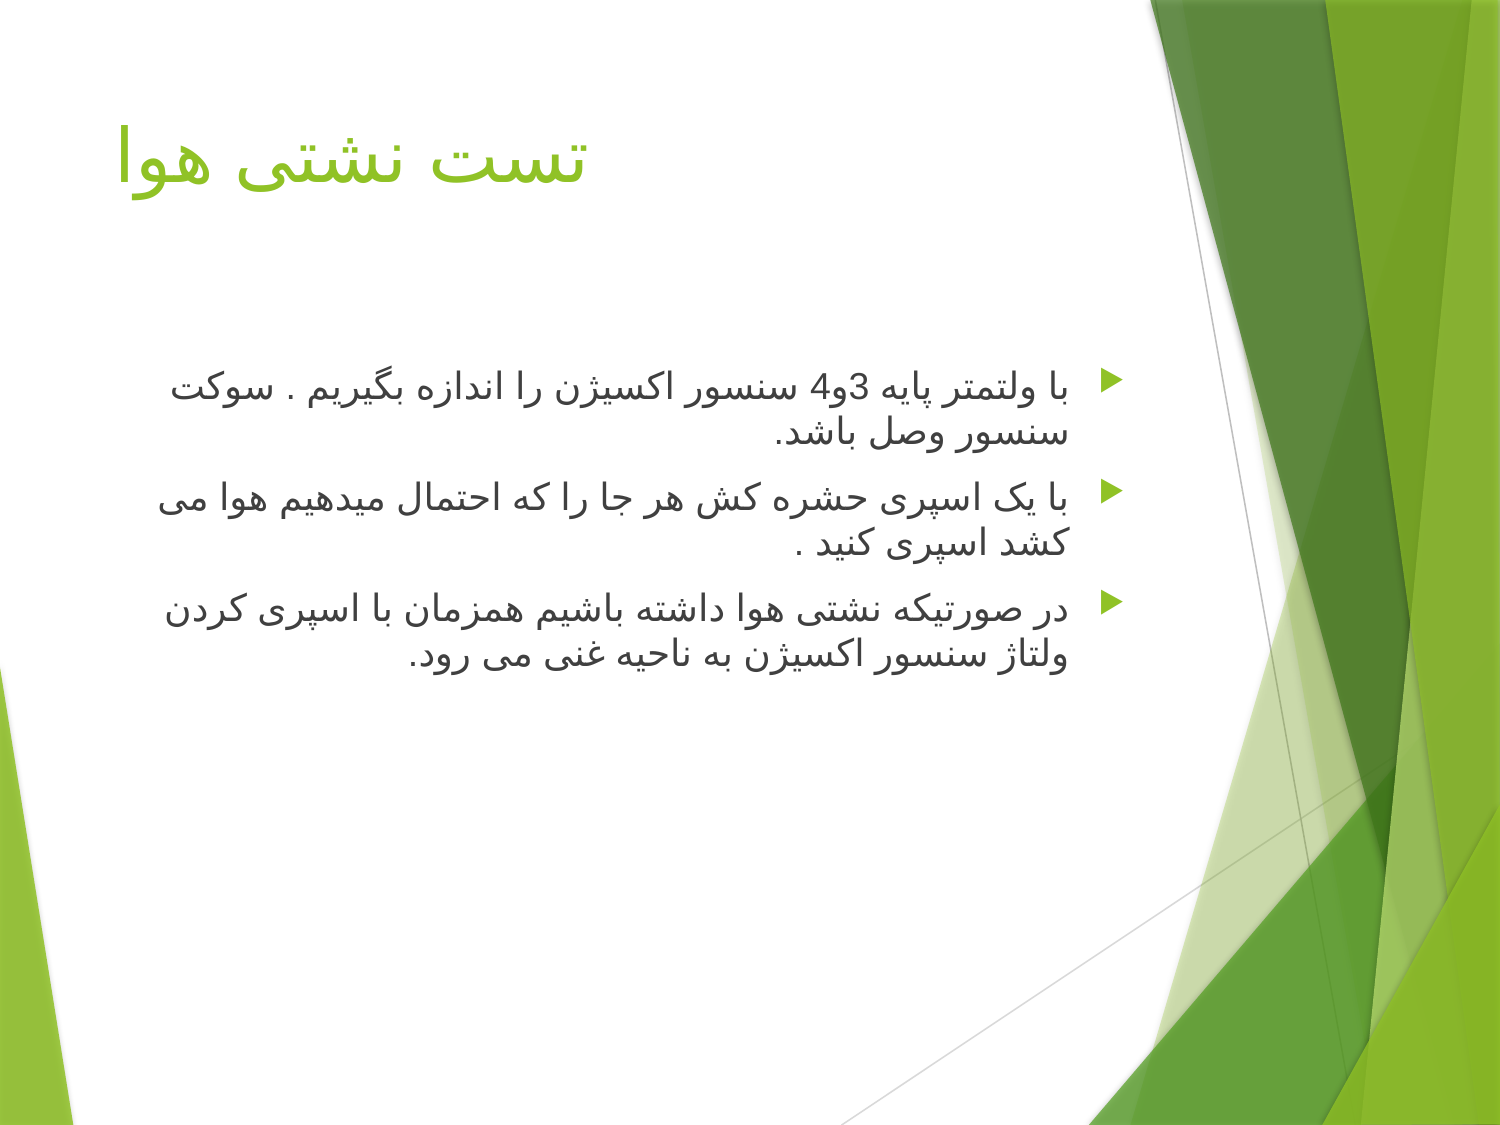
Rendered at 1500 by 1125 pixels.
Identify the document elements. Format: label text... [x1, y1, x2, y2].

title تست نشتی هوا [99, 99, 1142, 317]
list با ولتمتر پایه 3و4 سنسور اکسیژن را اندازه بگیریم . سوکت سنسور وصل باشد. با یک اسپری حشره کش هر جا را که احتمال میدهیم هوا می کشد اسپری کنید . در صورتیکه نشتی هوا داشته باشیم همزمان با اسپری کردن ولتاژ سنسور اکسیژن به ناحیه غنی می رود. [99, 354, 1142, 992]
